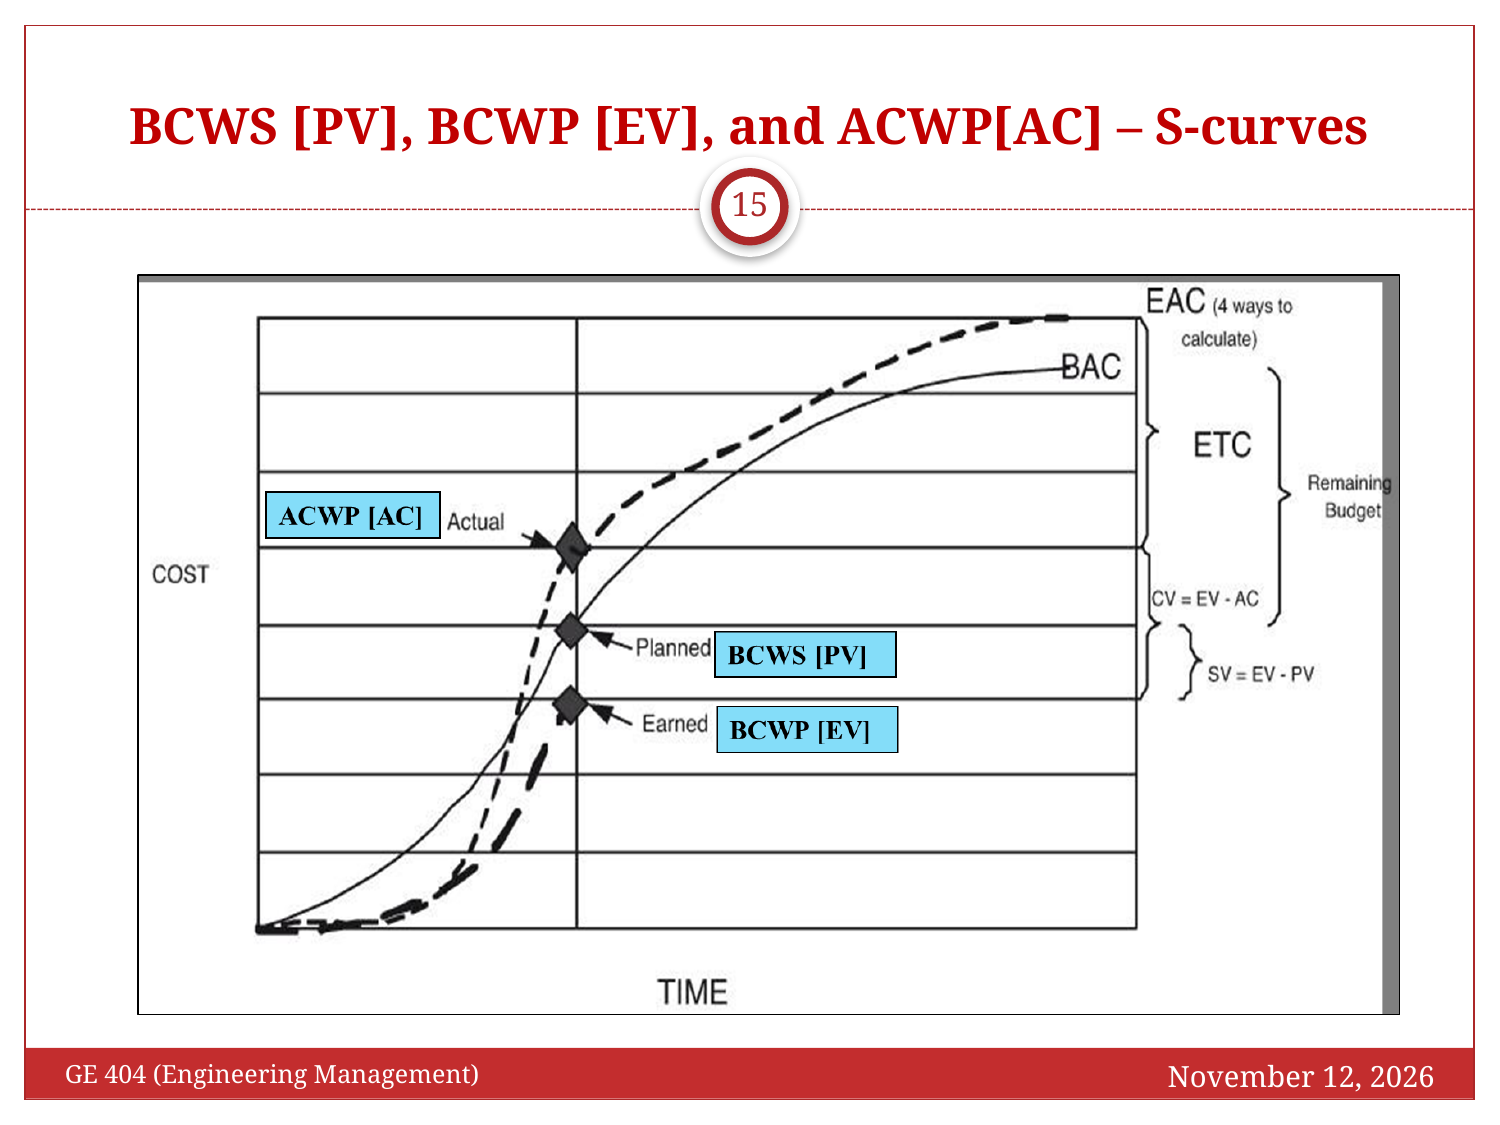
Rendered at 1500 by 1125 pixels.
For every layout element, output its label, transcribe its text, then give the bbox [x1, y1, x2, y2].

slide_number 15 [712, 169, 788, 243]
picture [137, 274, 1401, 1015]
title BCWS [PV], BCWP [EV], and ACWP[AC] – S-curves [49, 37, 1450, 162]
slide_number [950, 1050, 1450, 1111]
footer GE 404 (Engineering Management) [50, 1051, 638, 1112]
